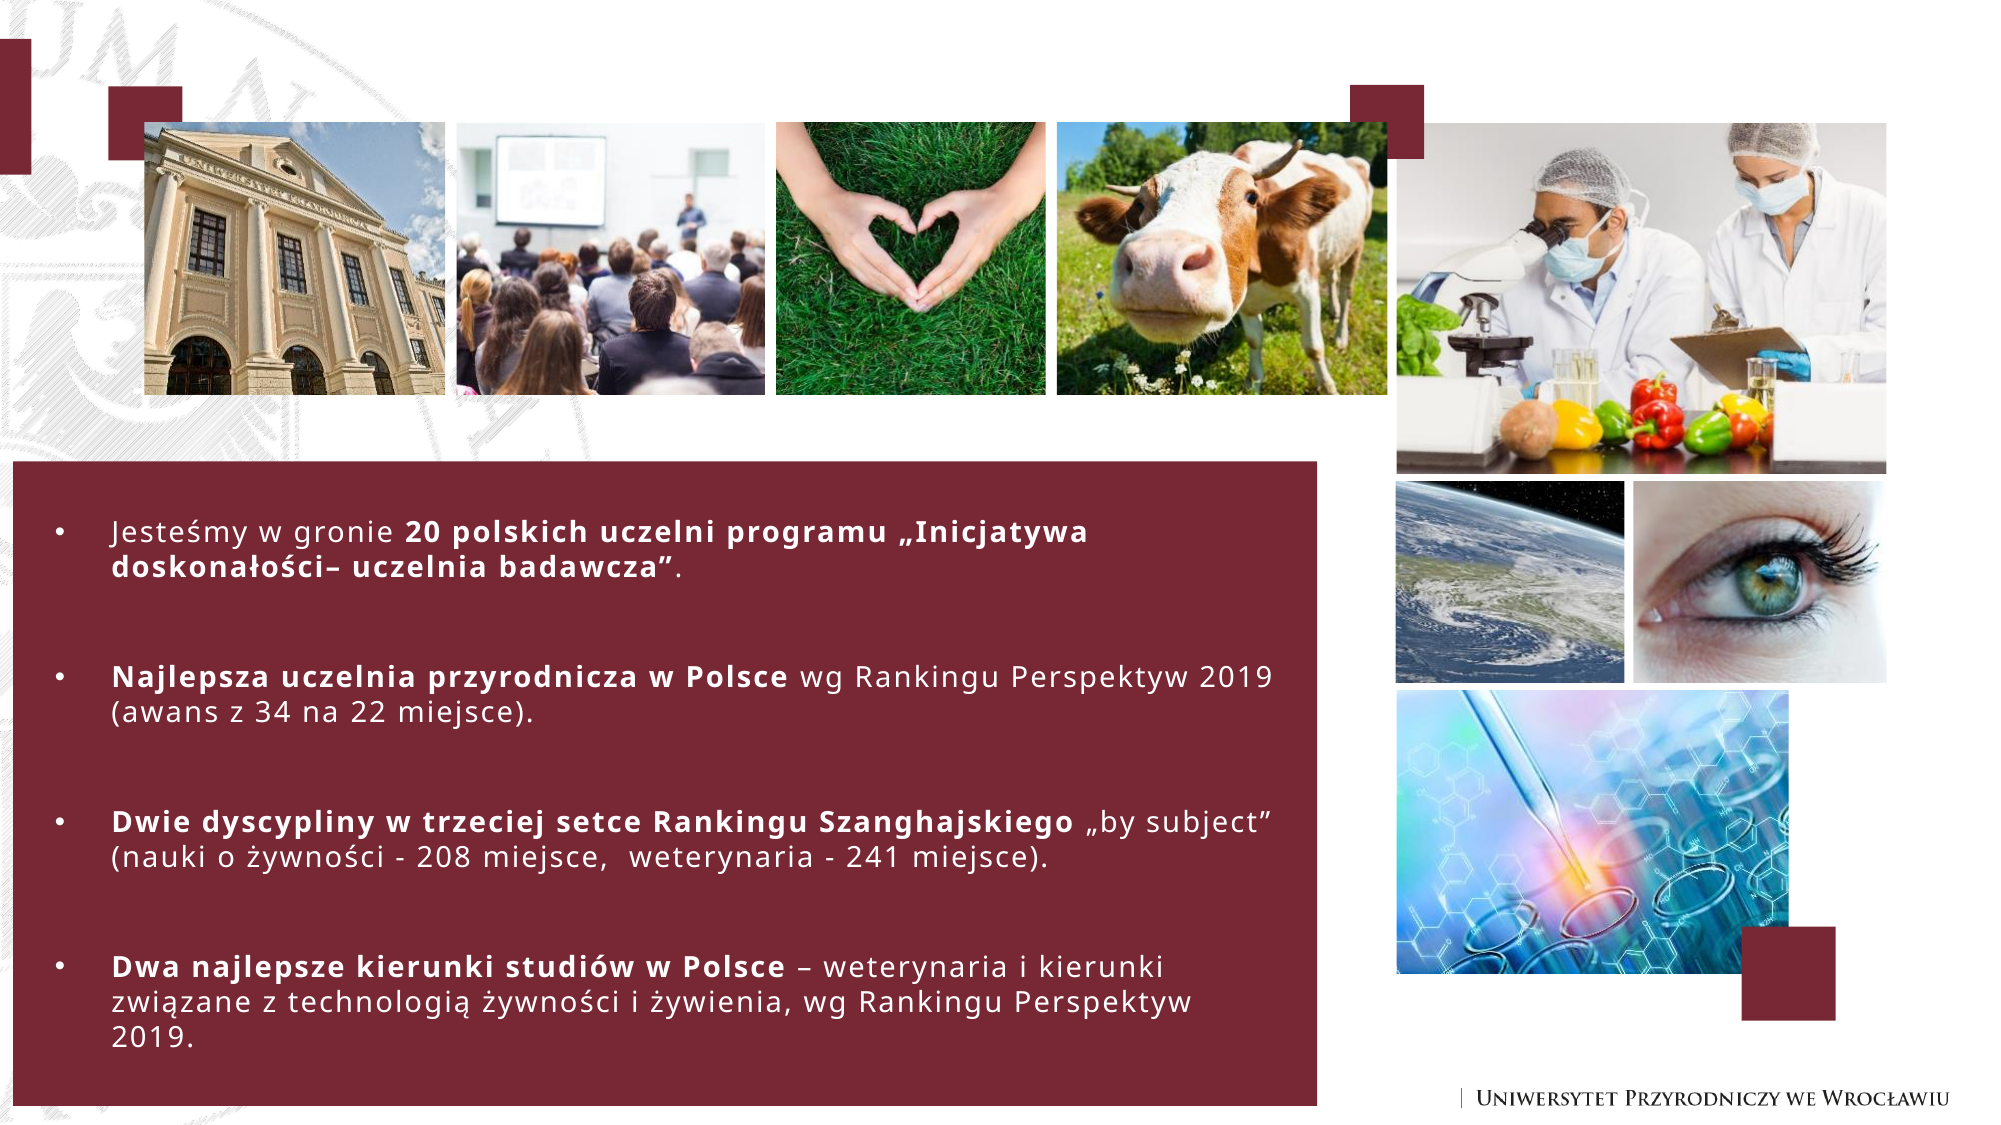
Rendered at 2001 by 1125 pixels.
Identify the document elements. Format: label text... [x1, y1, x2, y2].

text_box Jesteśmy w gronie 20 polskich uczelni programu „Inicjatywa doskonałości– uczelnia badawcza”. Najlepsza uczelnia przyrodnicza w Polsce wg Rankingu Perspektyw 2019 (awans z 34 na 22 miejsce). Dwie dyscypliny w trzeciej setce Rankingu Szanghajskiego „by subject” (nauki o żywności - 208 miejsce, weterynaria - 241 miejsce). Dwa najlepsze kierunki studiów w Polsce – weterynaria i kierunki związane z technologią żywności i żywienia, wg Rankingu Perspektyw 2019. [54, 484, 1284, 1083]
picture [1056, 121, 1388, 395]
picture [0, 0, 766, 1125]
picture [1633, 481, 1887, 684]
picture [1729, 952, 1735, 961]
text_box [1740, 925, 1838, 1023]
picture [1460, 1085, 1982, 1112]
picture [1395, 481, 1625, 684]
text_box [106, 84, 184, 162]
text_box [1348, 83, 1426, 125]
picture [1396, 690, 1789, 974]
text_box [11, 459, 1319, 1108]
picture [1396, 122, 1887, 475]
picture [775, 121, 1047, 395]
